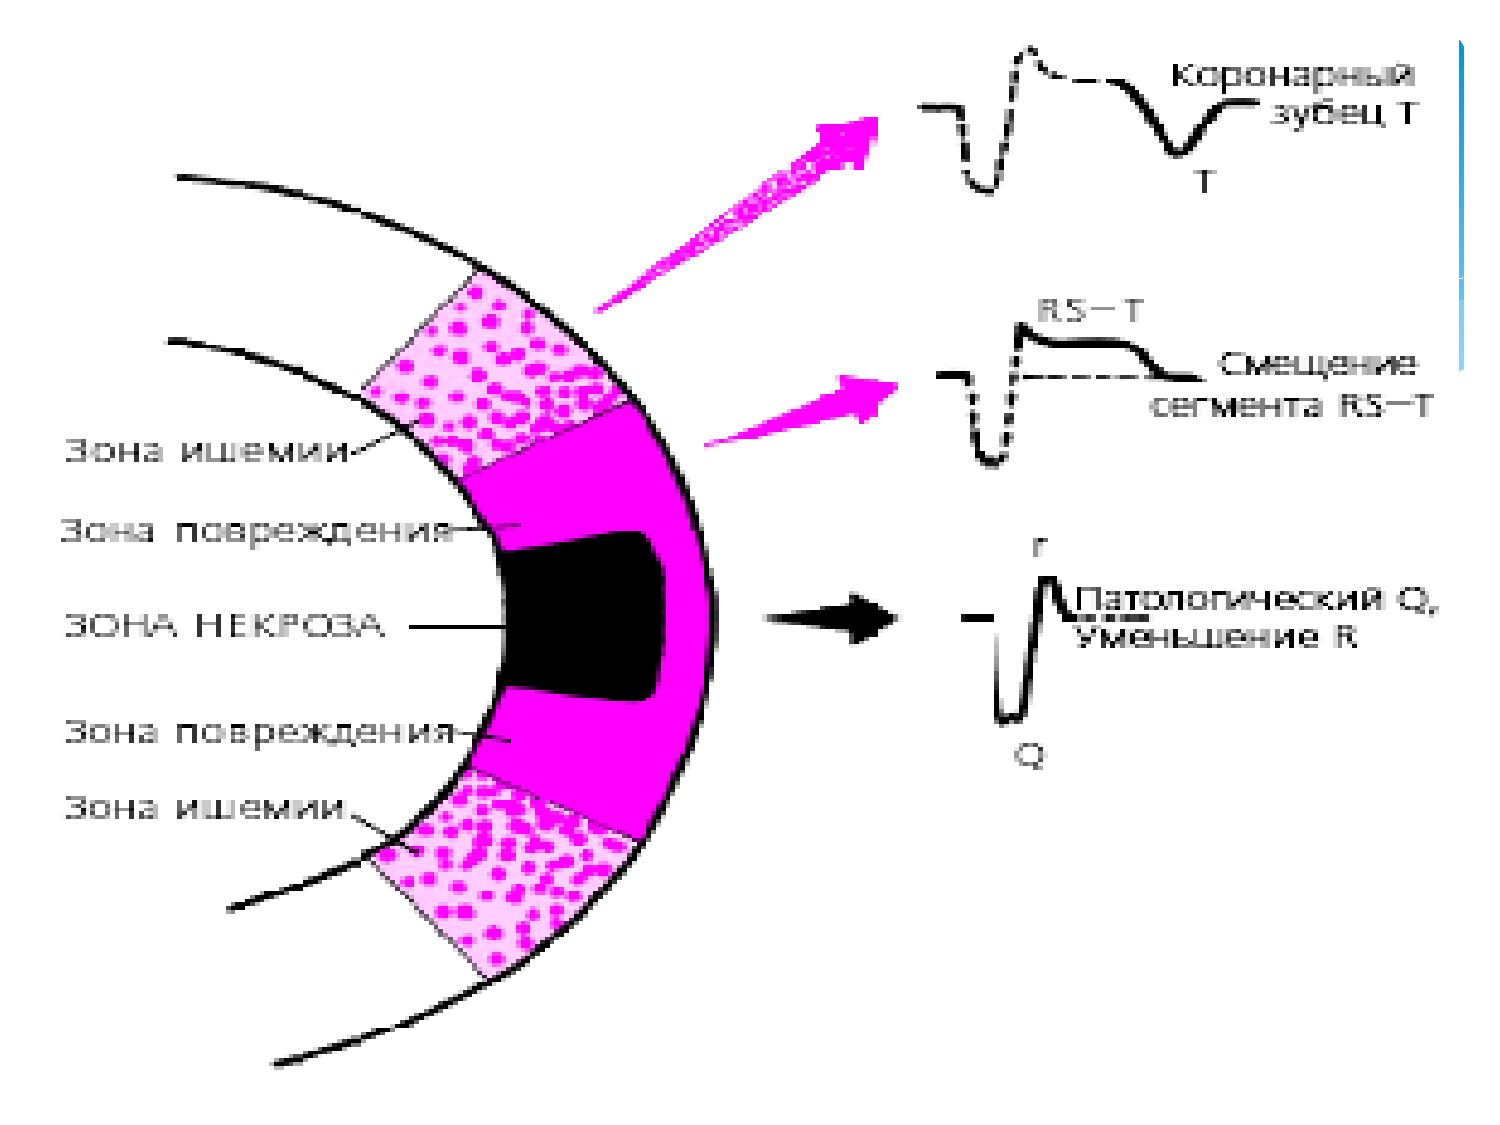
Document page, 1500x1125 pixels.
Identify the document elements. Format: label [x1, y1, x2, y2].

picture [28, 30, 1459, 1070]
